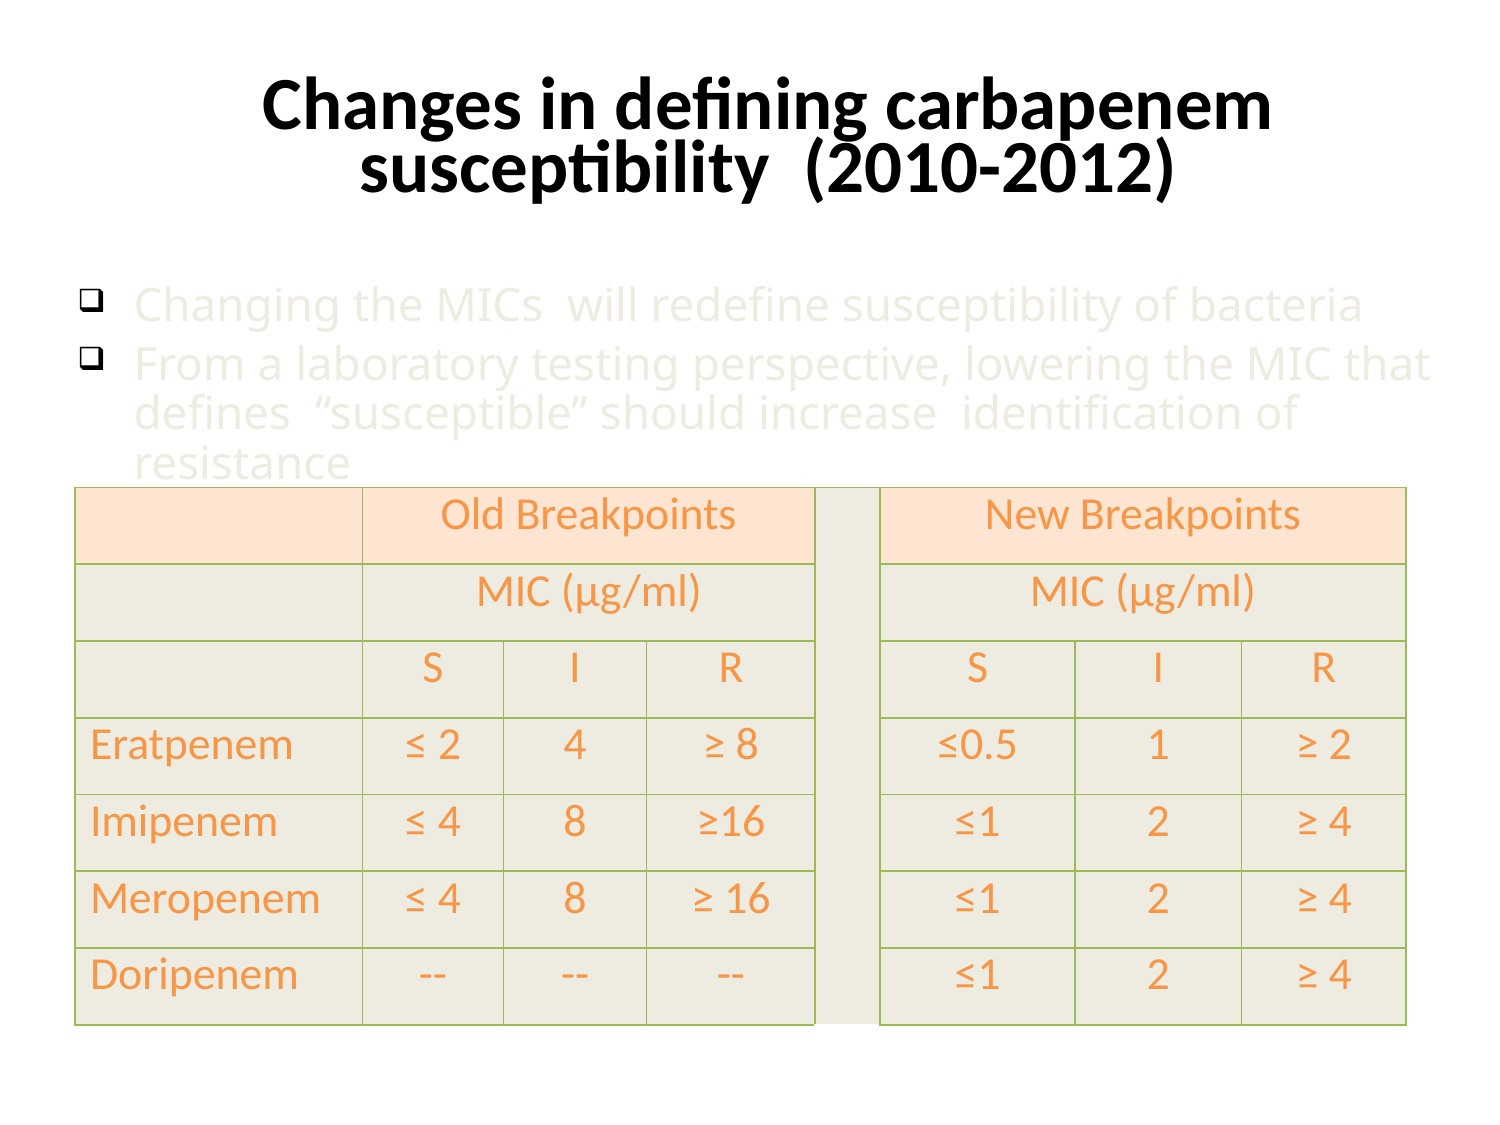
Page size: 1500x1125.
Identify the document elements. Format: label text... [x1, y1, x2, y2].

table_cell 2 [1076, 872, 1241, 947]
table_cell Doripenem [76, 949, 362, 1024]
table_cell ≤1 [881, 949, 1074, 1024]
table_header [76, 525, 362, 563]
table_cell ≥ 16 [647, 872, 814, 947]
table_header [816, 525, 879, 1024]
table_cell ≥ 4 [1242, 949, 1405, 1024]
table_cell Eratpenem [76, 719, 362, 794]
table_header Old Breakpoints [363, 525, 814, 563]
table_header New Breakpoints [881, 525, 1405, 563]
table_cell 1 [1076, 719, 1241, 794]
table_cell ≥16 [647, 795, 814, 870]
table_cell -- [363, 949, 503, 1024]
table_cell 2 [1076, 949, 1241, 1024]
table_cell ≤0.5 [881, 719, 1074, 794]
table_cell ≤ 4 [363, 795, 503, 870]
title Changes in defining carbapenem susceptibility (2010-2012) [75, 75, 1463, 263]
table_cell 8 [504, 872, 646, 947]
table_cell ≤1 [881, 872, 1074, 947]
table_cell I [1076, 642, 1241, 717]
table_cell ≥ 8 [647, 719, 814, 794]
table_cell ≤ 2 [363, 719, 503, 794]
table_cell [76, 565, 362, 640]
table_cell I [504, 642, 646, 717]
table_cell S [881, 642, 1074, 717]
table_cell Imipenem [76, 795, 362, 870]
table_cell 4 [504, 719, 646, 794]
table_cell ≥ 4 [1242, 795, 1405, 870]
table_cell R [1242, 642, 1405, 717]
table_cell ≥ 2 [1242, 719, 1405, 794]
table_cell 2 [1076, 795, 1241, 870]
table_cell S [363, 642, 503, 717]
table_cell -- [504, 949, 646, 1024]
table_cell ≥ 4 [1242, 872, 1405, 947]
table_cell ≤ 4 [363, 872, 503, 947]
table_cell -- [647, 949, 814, 1024]
table_cell [76, 642, 362, 717]
table_cell MIC (µg/ml) [363, 565, 814, 640]
table_cell MIC (µg/ml) [881, 565, 1405, 640]
text_box Changing the MICs will redefine susceptibility of bacteria From a laboratory testing perspective, lowering the MIC that defines “susceptible” should increase identification of resistance [62, 275, 1450, 525]
table_cell R [647, 642, 814, 717]
table_cell Meropenem [76, 872, 362, 947]
table_cell ≤1 [881, 795, 1074, 870]
table_cell 8 [504, 795, 646, 870]
